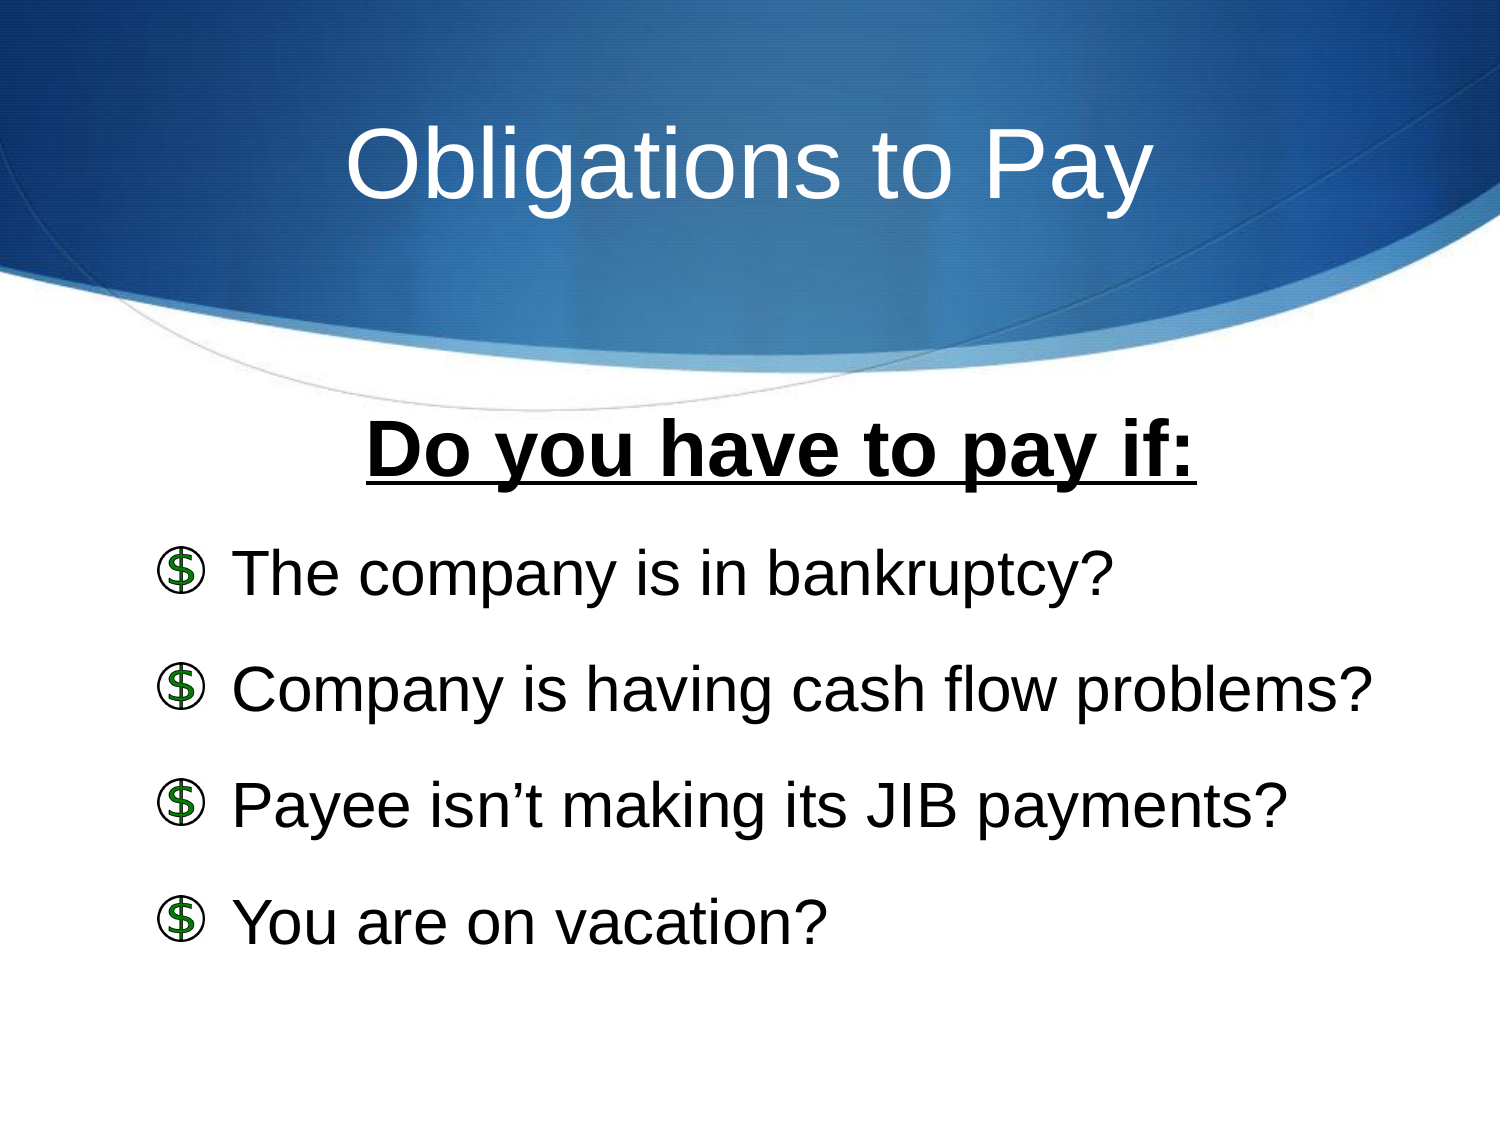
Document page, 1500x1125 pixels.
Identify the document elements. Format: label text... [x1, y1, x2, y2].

title Obligations to Pay [75, 55, 1425, 261]
picture [0, 0, 1500, 1125]
text_box Do you have to pay if: The company is in bankruptcy? Company is having cash flow problems? Payee isn’t making its JIB payments? You are on vacation? [142, 362, 1400, 1059]
